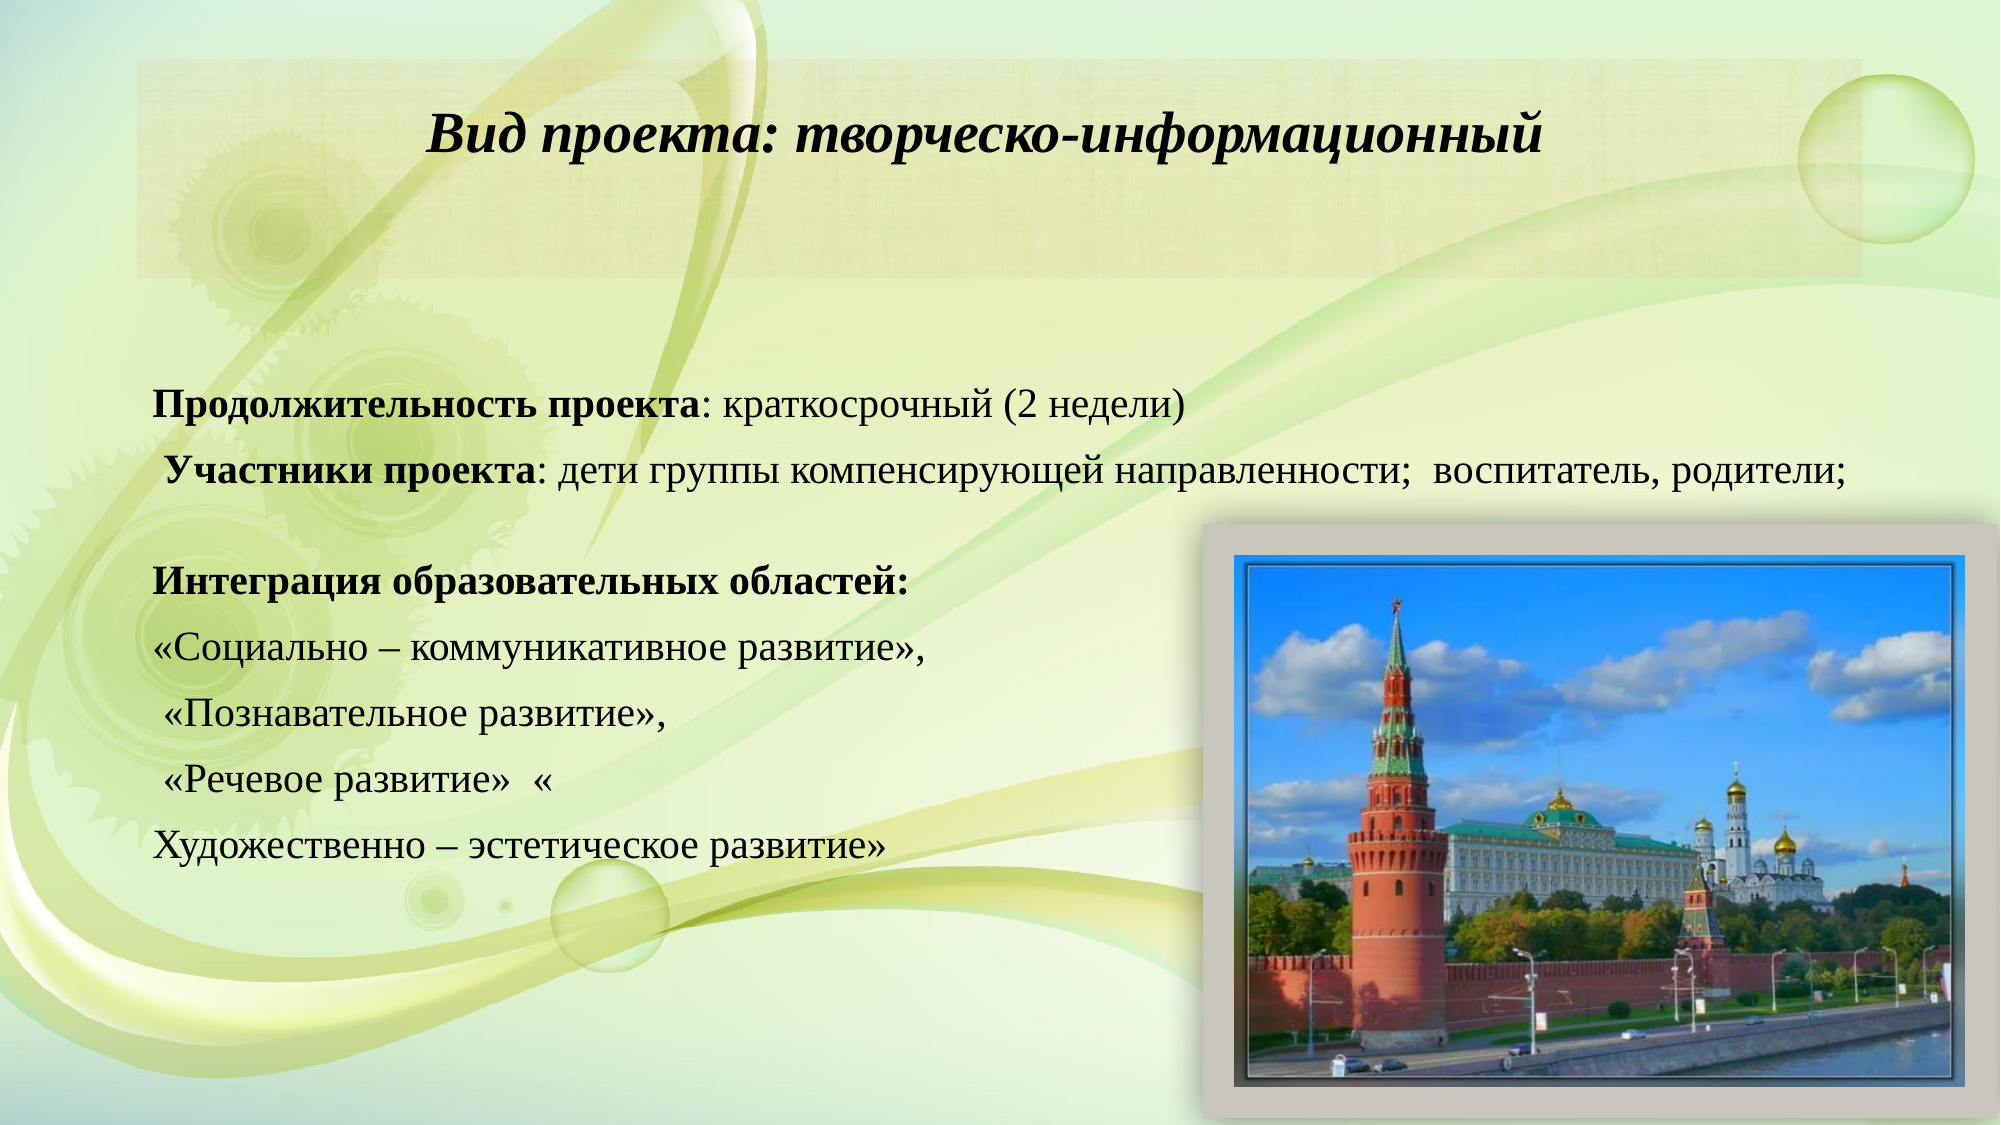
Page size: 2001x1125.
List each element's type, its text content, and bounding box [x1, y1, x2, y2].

title Вид проекта: творческо-информационный [137, 59, 1863, 237]
picture [0, 0, 2001, 1125]
list Продолжительность проекта: краткосрочный (2 недели) Участники проекта: дети группы компенсирующей направленности; воспитатель, родители; Интеграция образовательных областей: «Социально – коммуникативное развитие», «Познавательное развитие», «Речевое развитие» « Художественно – эстетическое развитие» [137, 237, 1863, 1007]
